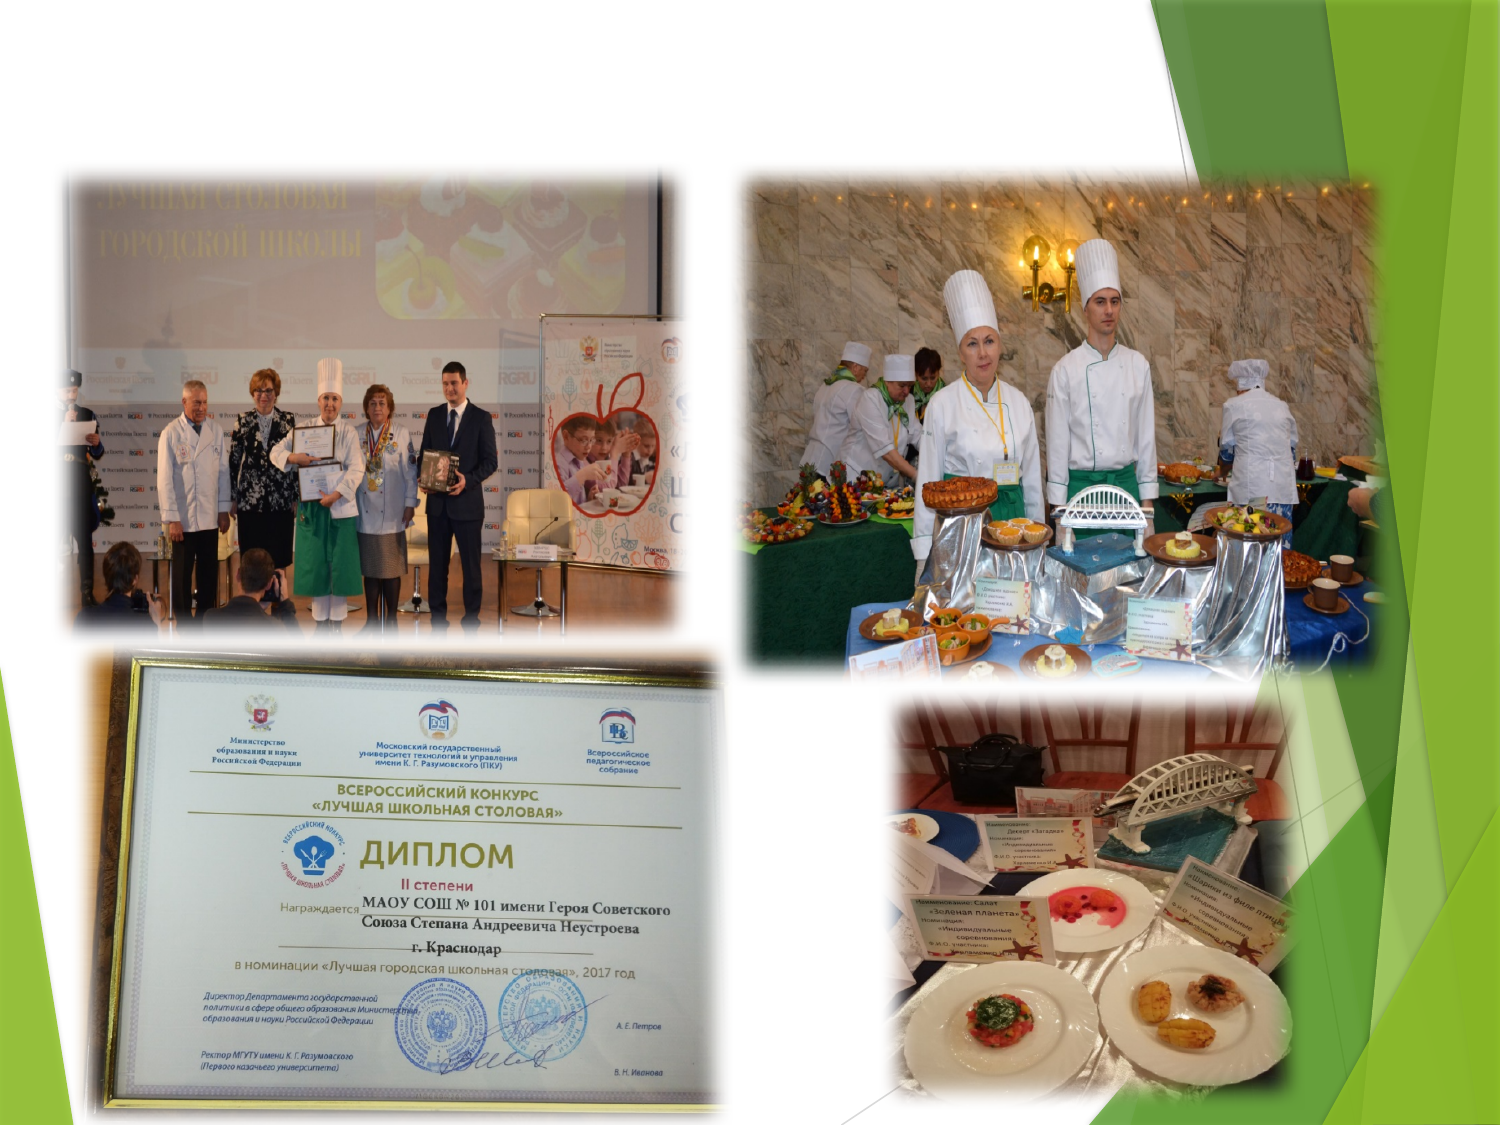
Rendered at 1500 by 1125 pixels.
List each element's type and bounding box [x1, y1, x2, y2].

text_box [71, 635, 733, 1125]
picture [51, 160, 694, 648]
picture [725, 160, 1395, 1112]
